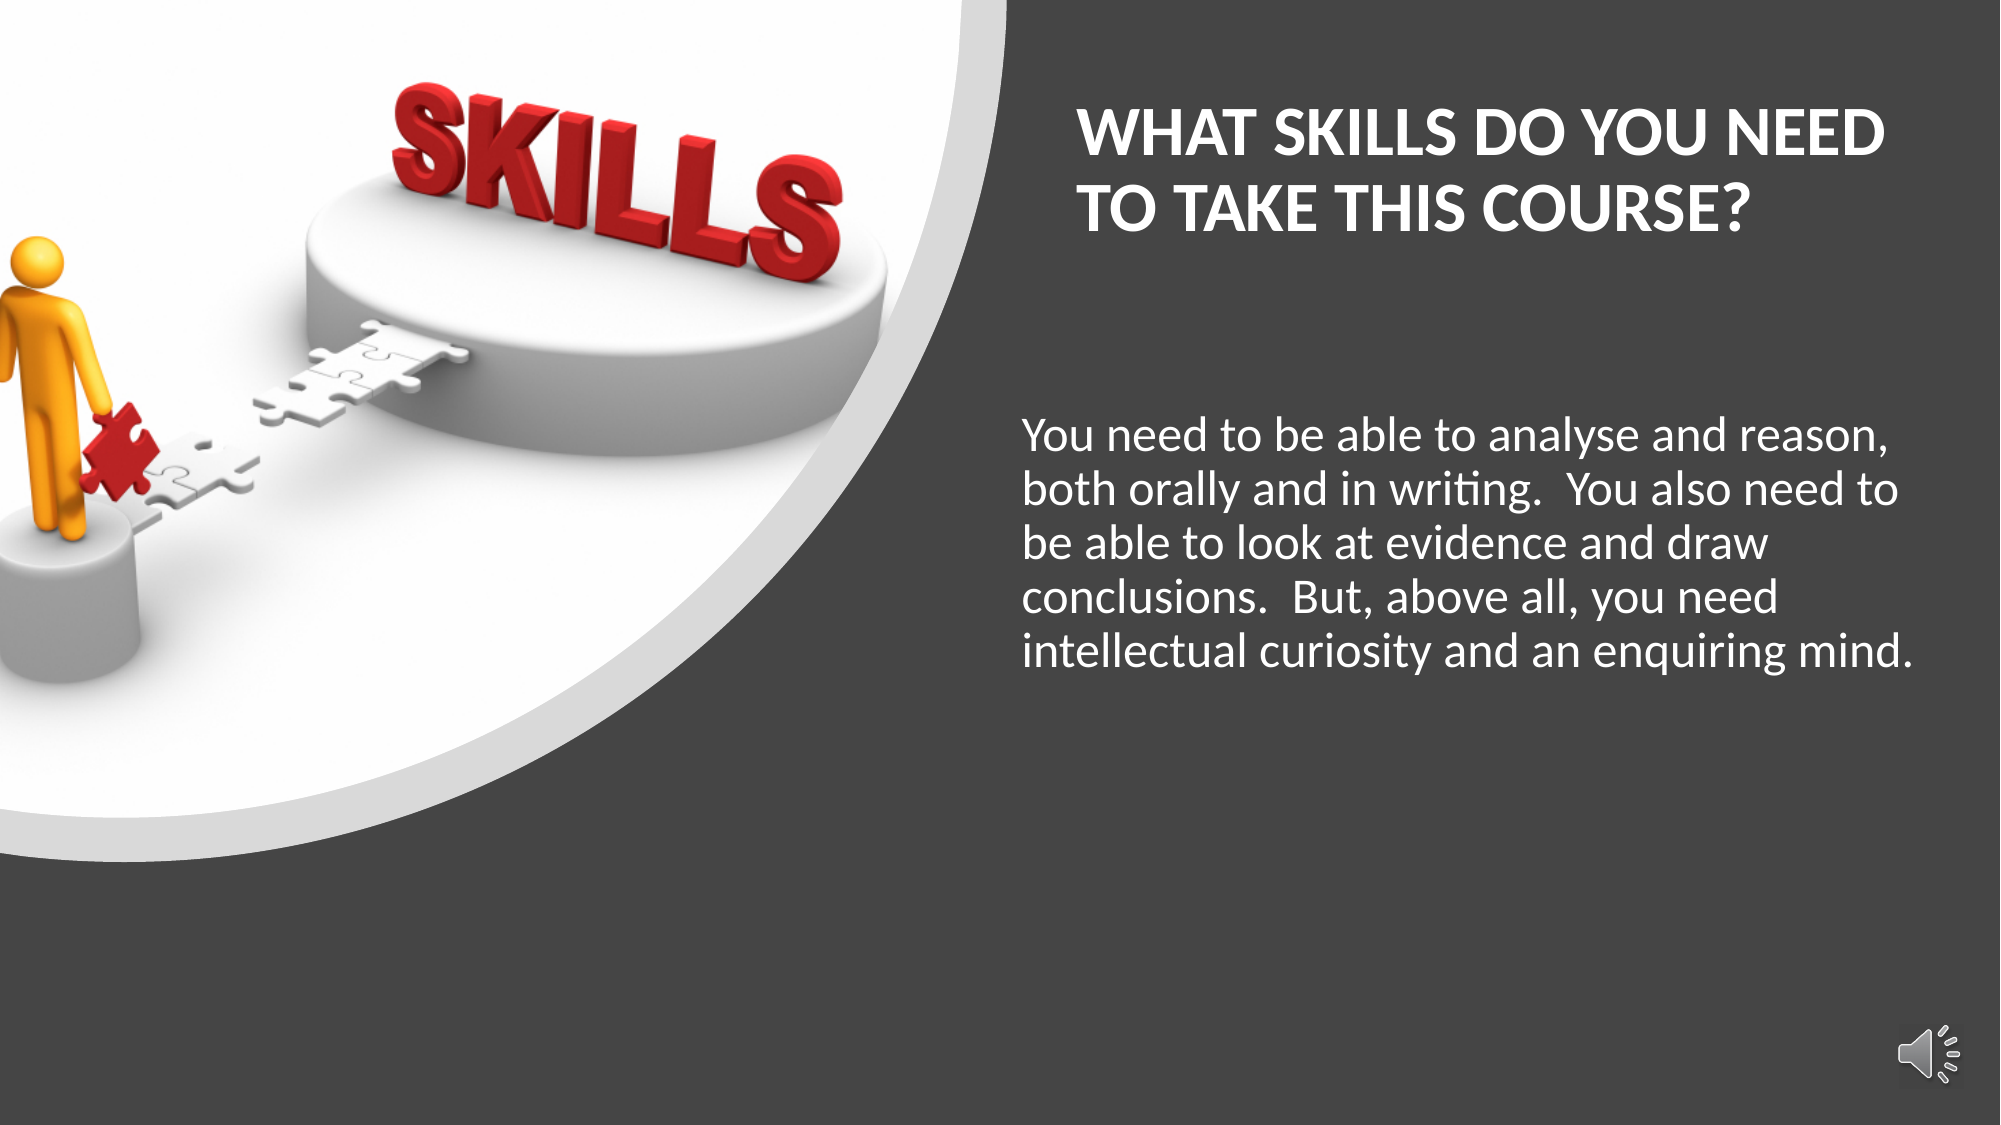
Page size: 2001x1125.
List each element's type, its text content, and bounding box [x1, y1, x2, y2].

picture [1897, 1022, 1965, 1090]
list You need to be able to analyse and reason, both orally and in writing. You also need to be able to look at evidence and draw conclusions. But, above all, you need intellectual curiosity and an enquiring mind. [1006, 320, 1947, 1076]
text_box [0, 818, 403, 864]
title WHAT SKILLS DO YOU NEED TO TAKE THIS COURSE? [1061, 61, 1925, 280]
text_box [962, 0, 1008, 261]
picture [0, 0, 962, 818]
